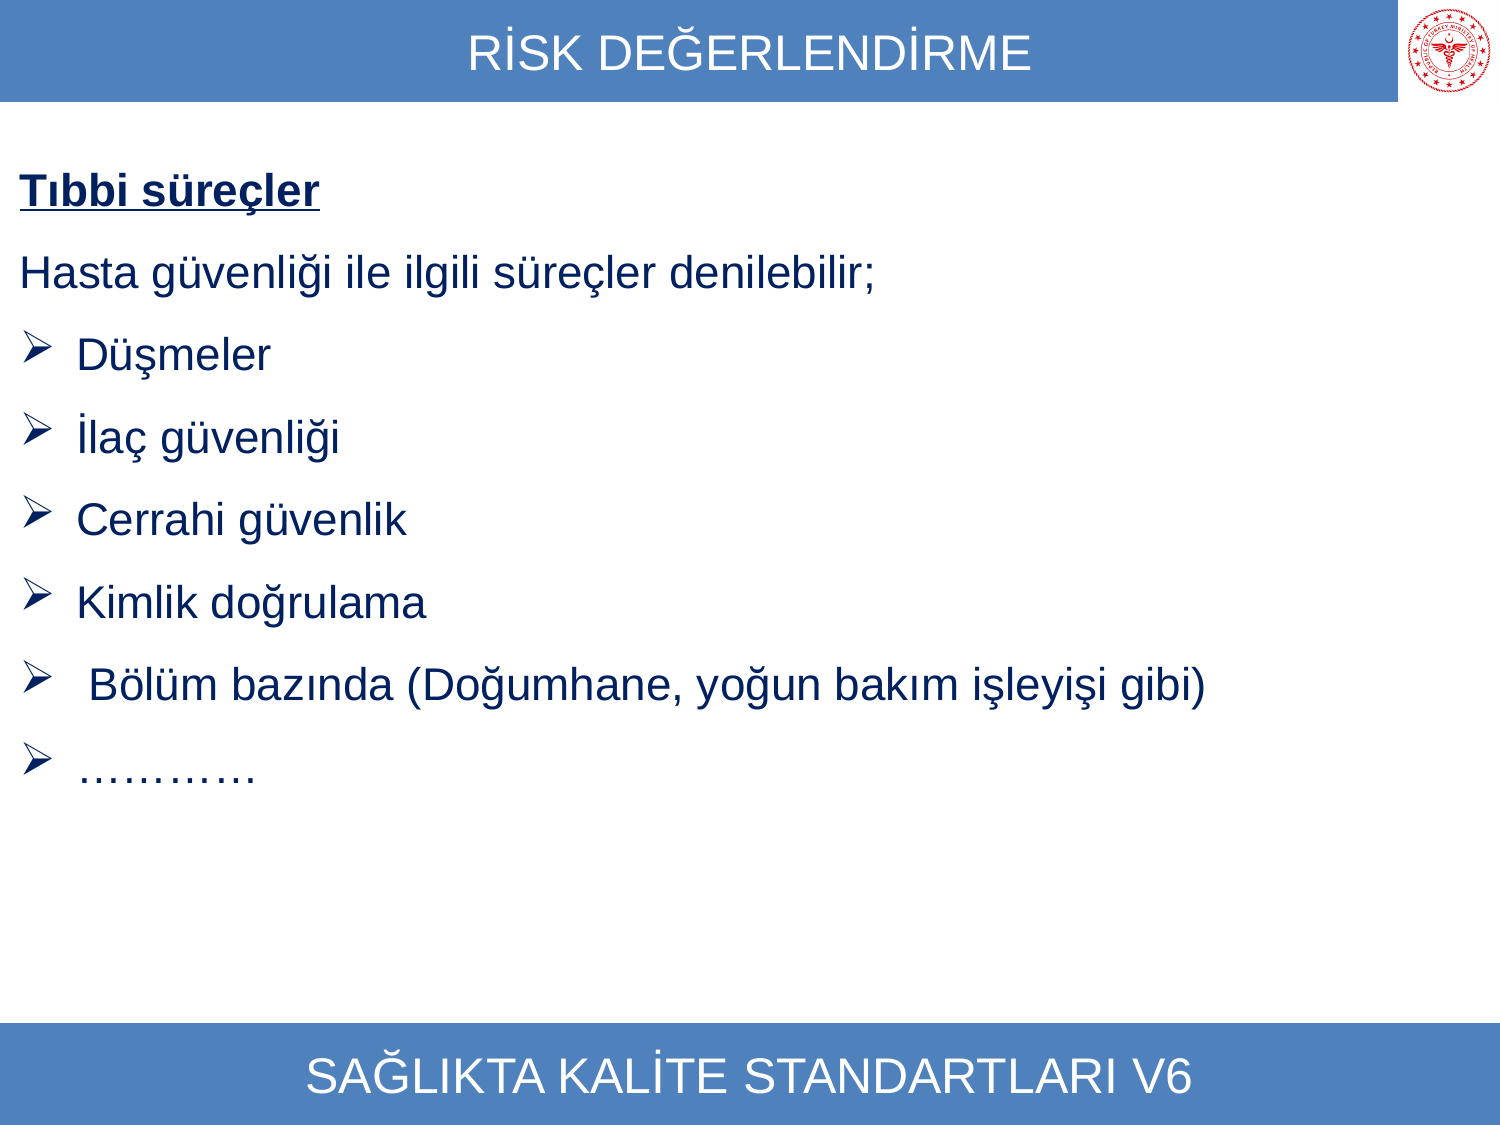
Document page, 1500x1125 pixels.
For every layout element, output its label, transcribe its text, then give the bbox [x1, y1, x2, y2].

text_box SAĞLIKTA KALİTE STANDARTLARI V6 [0, 1023, 1500, 1125]
picture [1398, 0, 1500, 102]
text_box Tıbbi süreçler Hasta güvenliği ile ilgili süreçler denilebilir; Düşmeler İlaç güvenliği Cerrahi güvenlik Kimlik doğrulama Bölüm bazında (Doğumhane, yoğun bakım işleyişi gibi) ………… [4, 125, 1500, 800]
title RİSK DEĞERLENDİRME [0, 0, 1396, 102]
